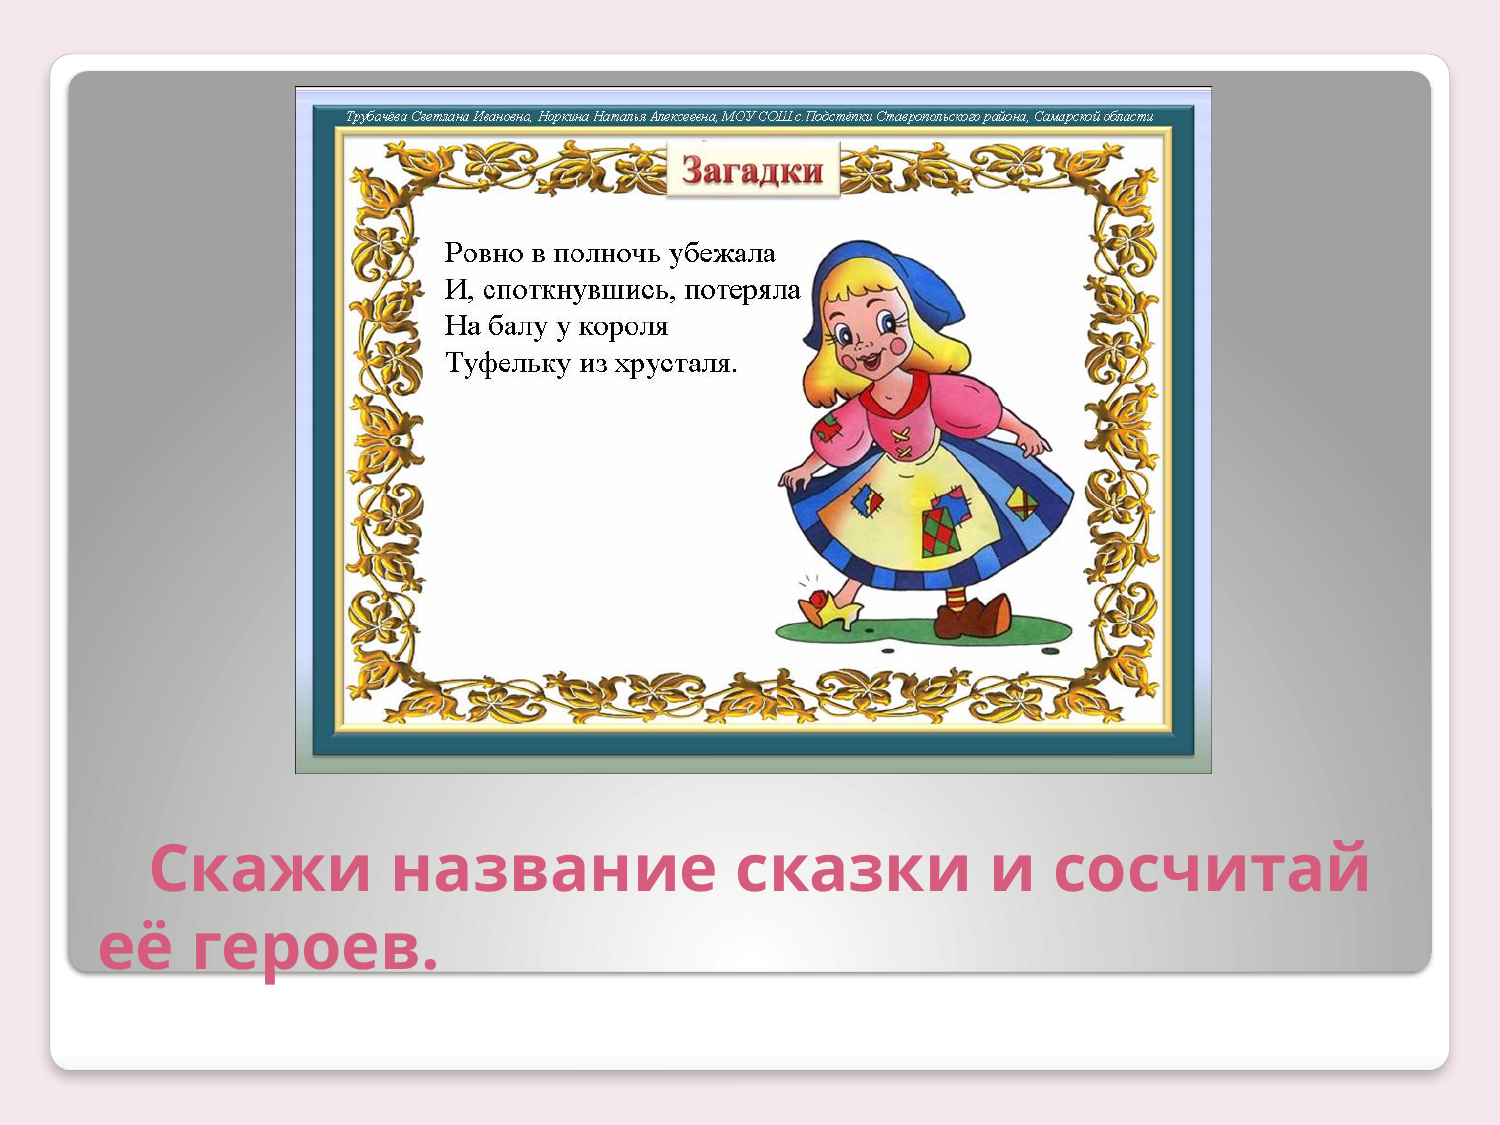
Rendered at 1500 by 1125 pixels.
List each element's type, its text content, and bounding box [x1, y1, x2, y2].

title Скажи название сказки и сосчитай её героев. [82, 817, 1425, 990]
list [295, 86, 1212, 775]
